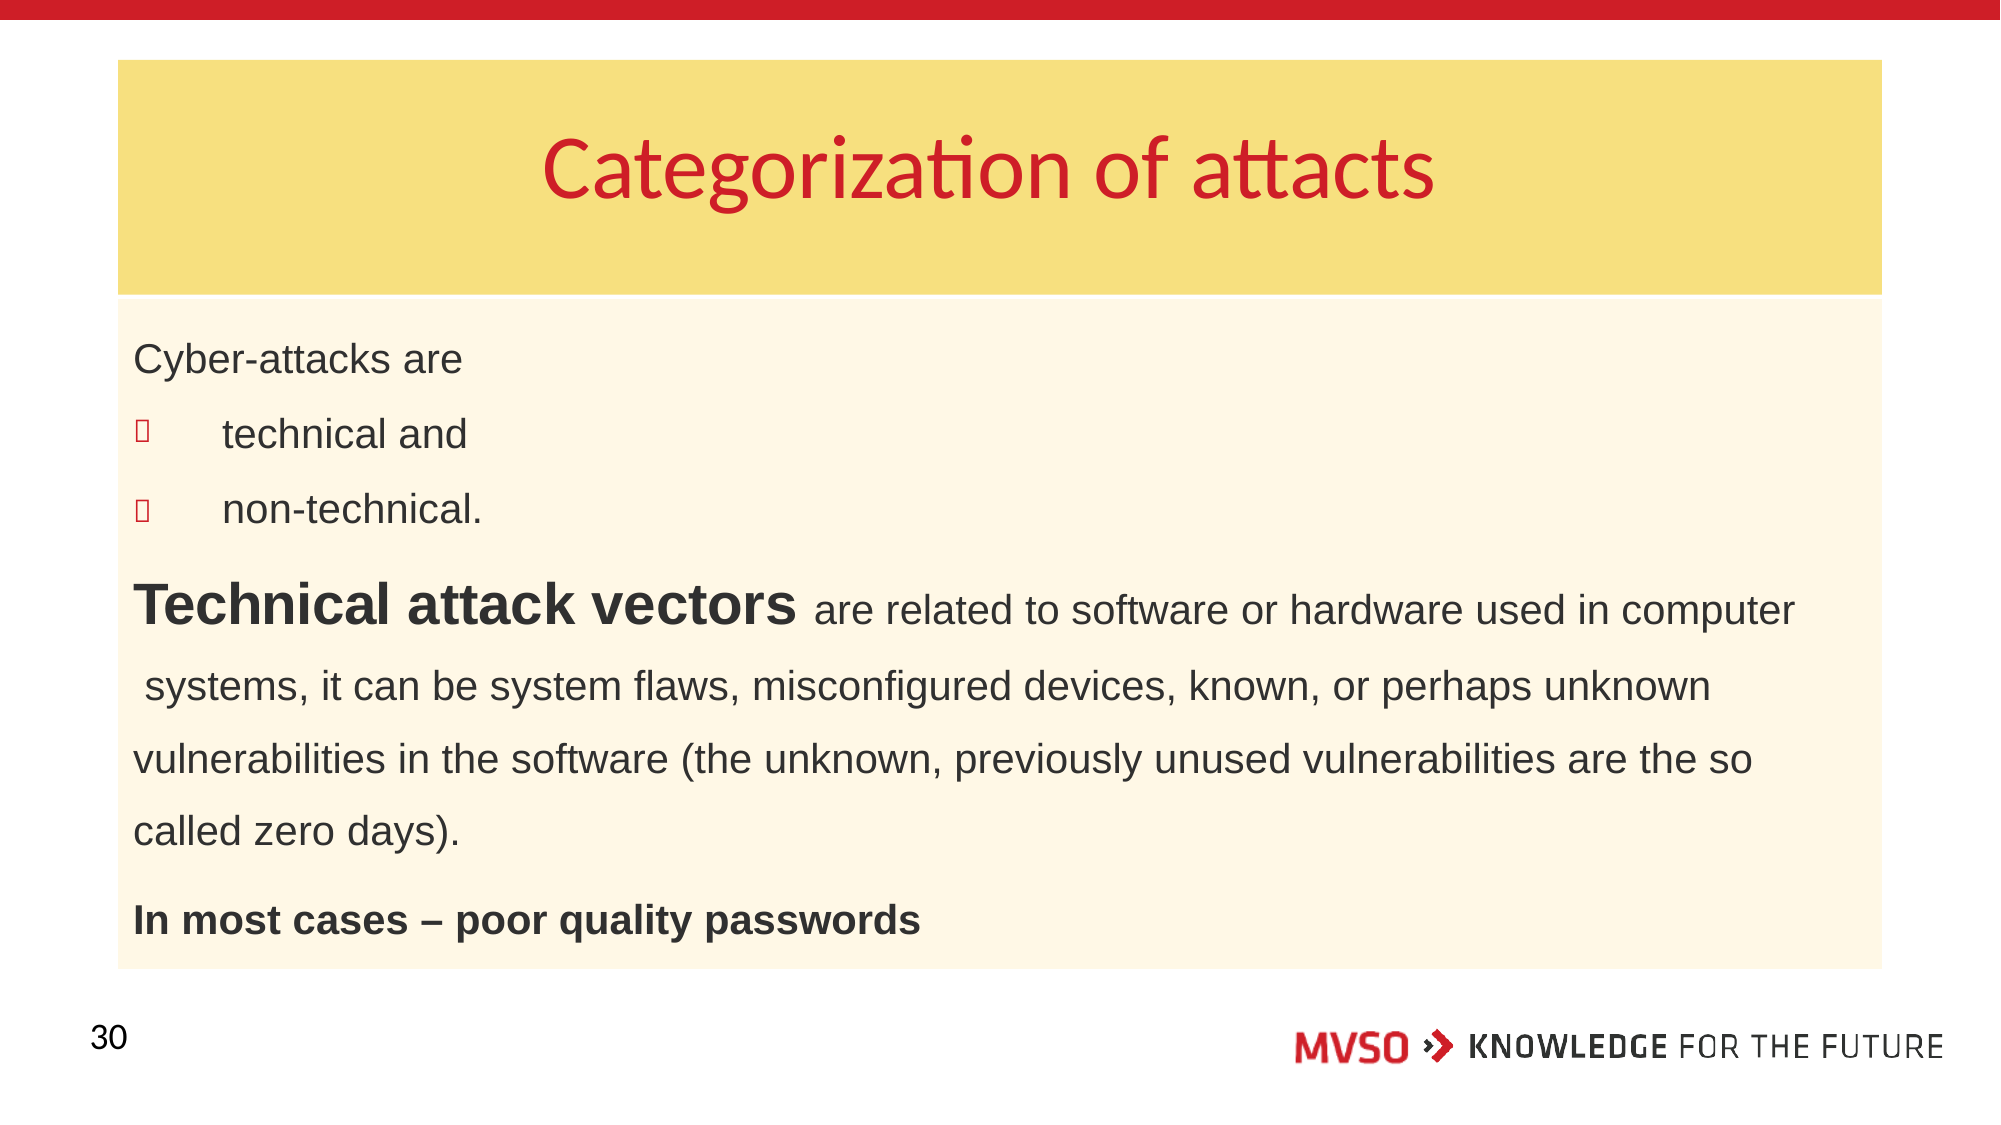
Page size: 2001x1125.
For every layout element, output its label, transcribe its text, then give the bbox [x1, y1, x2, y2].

text_box [118, 299, 1882, 969]
picture [1883, 1034, 1900, 1058]
slide_number 30 [83, 1019, 153, 1125]
title Categorization of attacts [118, 59, 1882, 295]
picture [1680, 1034, 1694, 1058]
picture [1906, 1034, 1924, 1058]
text_box Cyber-attacks are [133, 329, 466, 382]
picture [1699, 1034, 1716, 1058]
picture [1631, 1034, 1647, 1058]
picture [1516, 1034, 1533, 1058]
text_box Technical attack vectors are related to software or hardware used in computer systems, it can be system flaws, misconfigured devices, known, or perhaps unknown vulnerabilities in the software (the unknown, previously unused vulnerabilities are the so called zero days). In most cases – poor quality passwords [133, 529, 1805, 943]
text_box   [133, 409, 161, 529]
picture [1652, 1034, 1666, 1058]
picture [1537, 1034, 1568, 1058]
picture [1823, 1034, 1837, 1058]
picture [1795, 1034, 1809, 1058]
picture [1842, 1034, 1858, 1058]
picture [1928, 1034, 1943, 1058]
picture [1722, 1034, 1739, 1058]
picture [1423, 1028, 1454, 1063]
text_box [1287, 1015, 1422, 1071]
picture [1492, 1034, 1511, 1058]
text_box technical and non-technical. [222, 380, 485, 529]
picture [1609, 1034, 1626, 1058]
picture [1470, 1034, 1488, 1058]
picture [1590, 1034, 1604, 1058]
